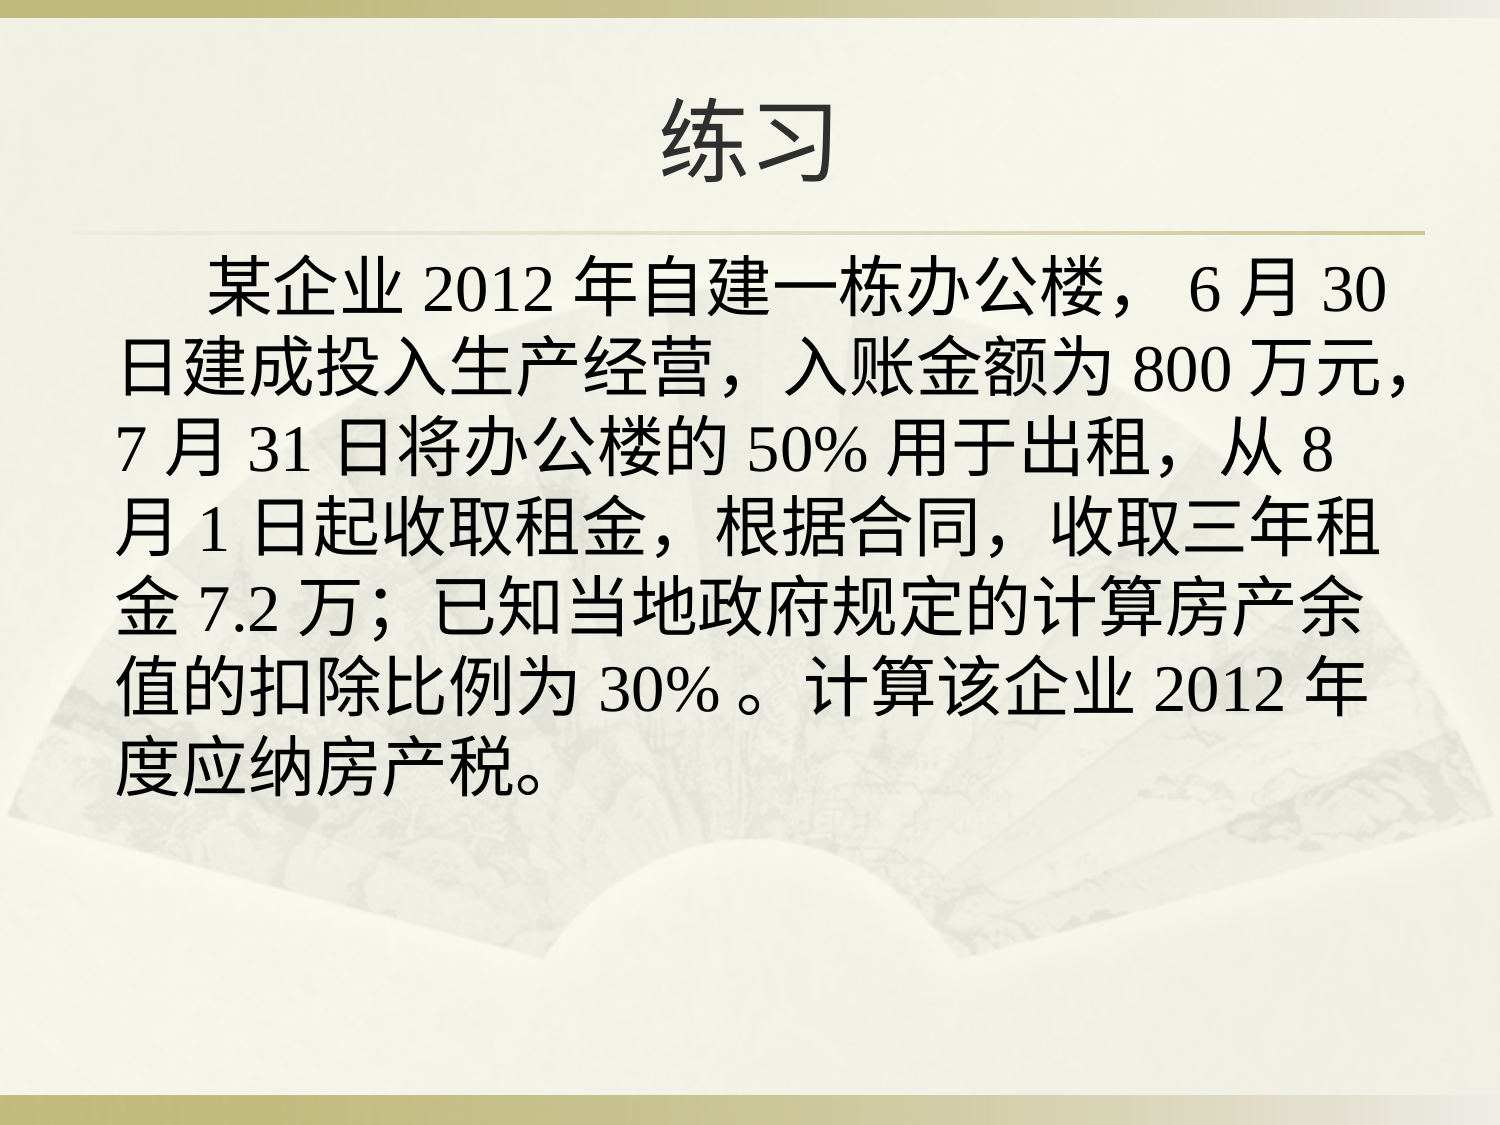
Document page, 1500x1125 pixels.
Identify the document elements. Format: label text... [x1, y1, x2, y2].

title 练习 [75, 45, 1425, 233]
list 某企业2012年自建一栋办公楼，6月30日建成投入生产经营，入账金额为800万元，7月31日将办公楼的50%用于出租，从8月1日起收取租金，根据合同，收取三年租金7.2万；已知当地政府规定的计算房产余值的扣除比例为30%。计算该企业2012年度应纳房产税。 [100, 237, 1428, 980]
